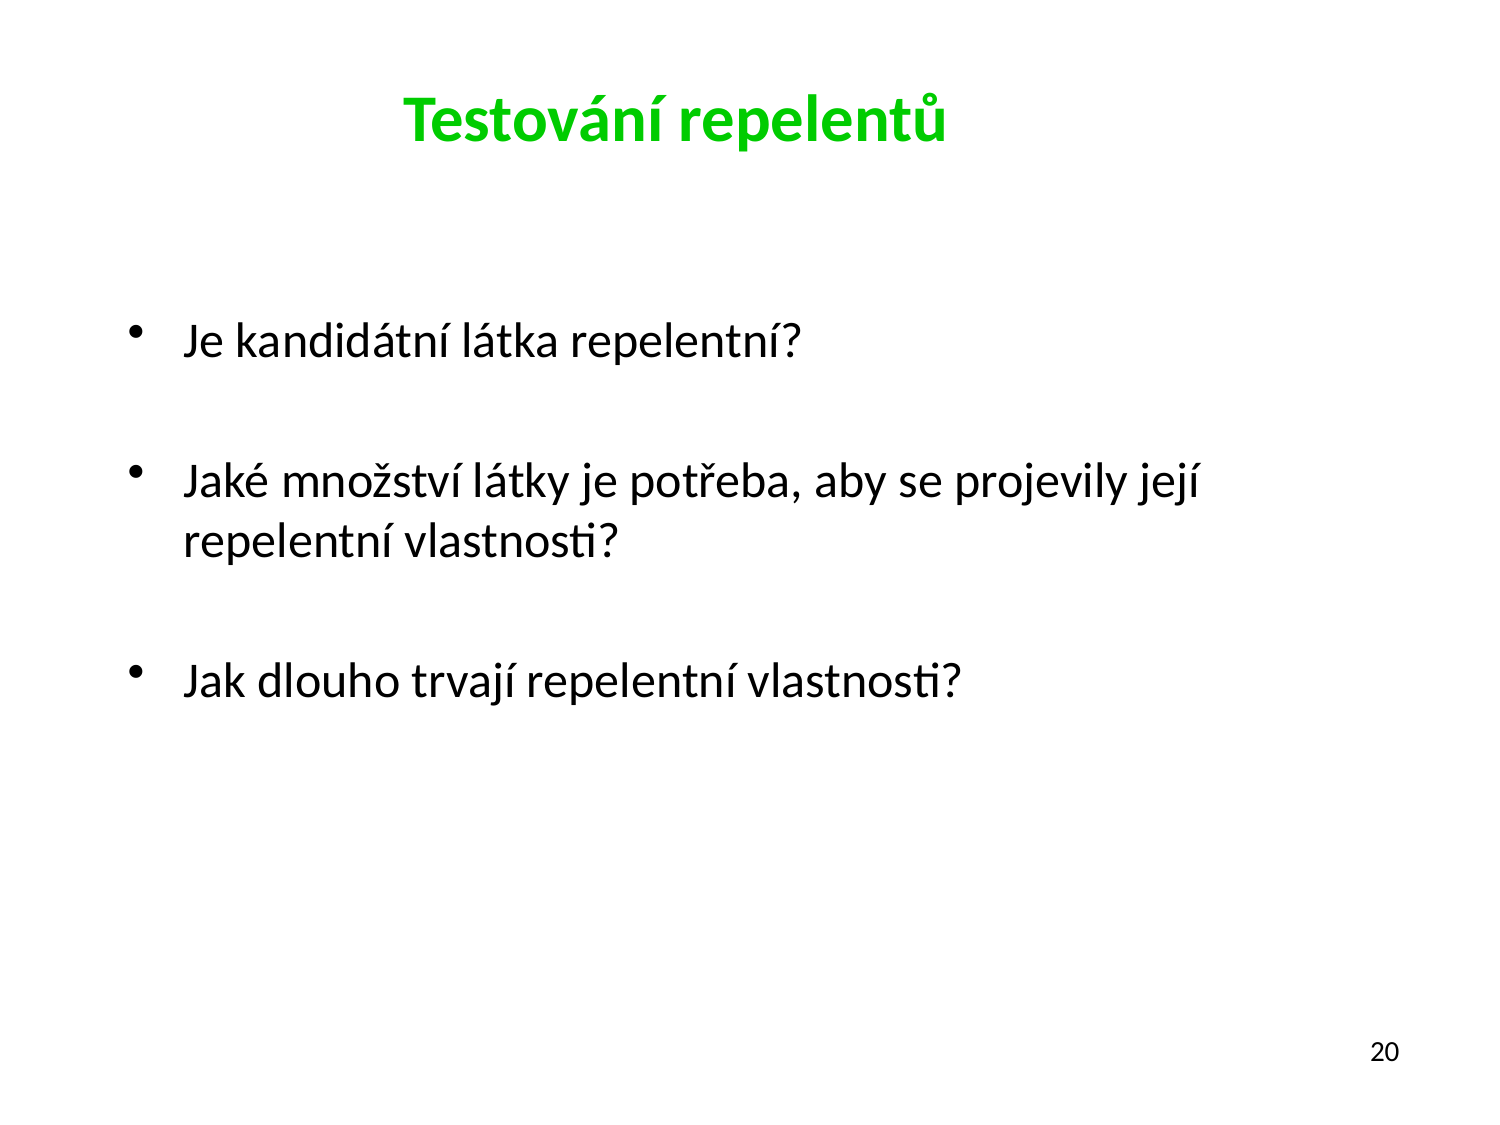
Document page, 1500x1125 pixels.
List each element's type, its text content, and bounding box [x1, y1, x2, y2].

slide_number 20 [1101, 1024, 1415, 1101]
list Je kandidátní látka repelentní? Jaké množství látky je potřeba, aby se projevily její repelentní vlastnosti? Jak dlouho trvají repelentní vlastnosti? [112, 299, 1375, 900]
title Testování repelentů [112, 24, 1240, 163]
